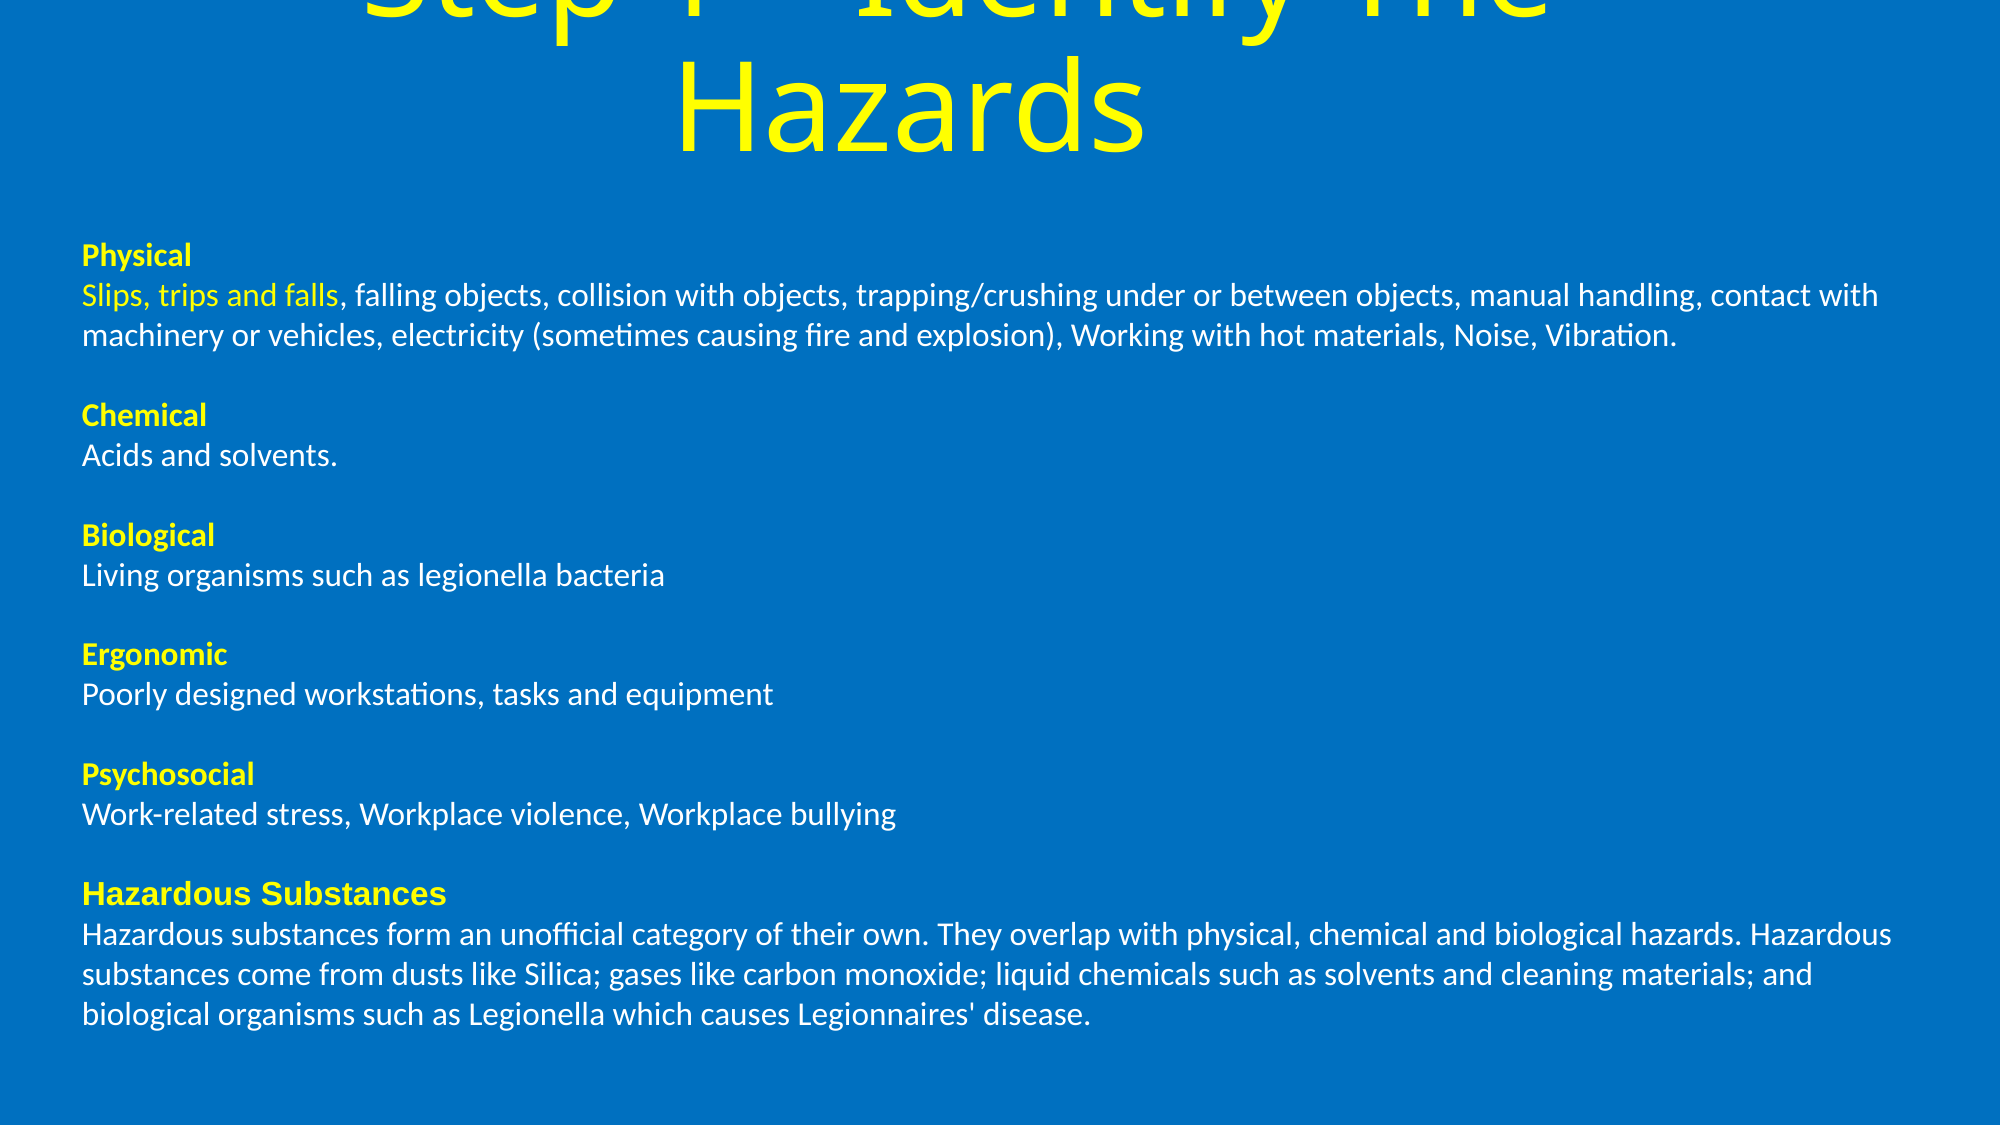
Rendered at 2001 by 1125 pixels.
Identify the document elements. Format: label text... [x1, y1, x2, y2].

text_box Physical Slips, trips and falls, falling objects, collision with objects, trapping/crushing under or between objects, manual handling, contact with machinery or vehicles, electricity (sometimes causing fire and explosion), Working with hot materials, Noise, Vibration. Chemical Acids and solvents. Biological Living organisms such as legionella bacteria Ergonomic Poorly designed workstations, tasks and equipment Psychosocial Work-related stress, Workplace violence, Workplace bullying Hazardous Substances Hazardous substances form an unofficial category of their own. They overlap with physical, chemical and biological hazards. Hazardous substances come from dusts like Silica; gases like carbon monoxide; liquid chemicals such as solvents and cleaning materials; and biological organisms such as Legionella which causes Legionnaires' disease. [67, 185, 1956, 1114]
title Step 1 – Identify The Hazards [96, 0, 1822, 185]
